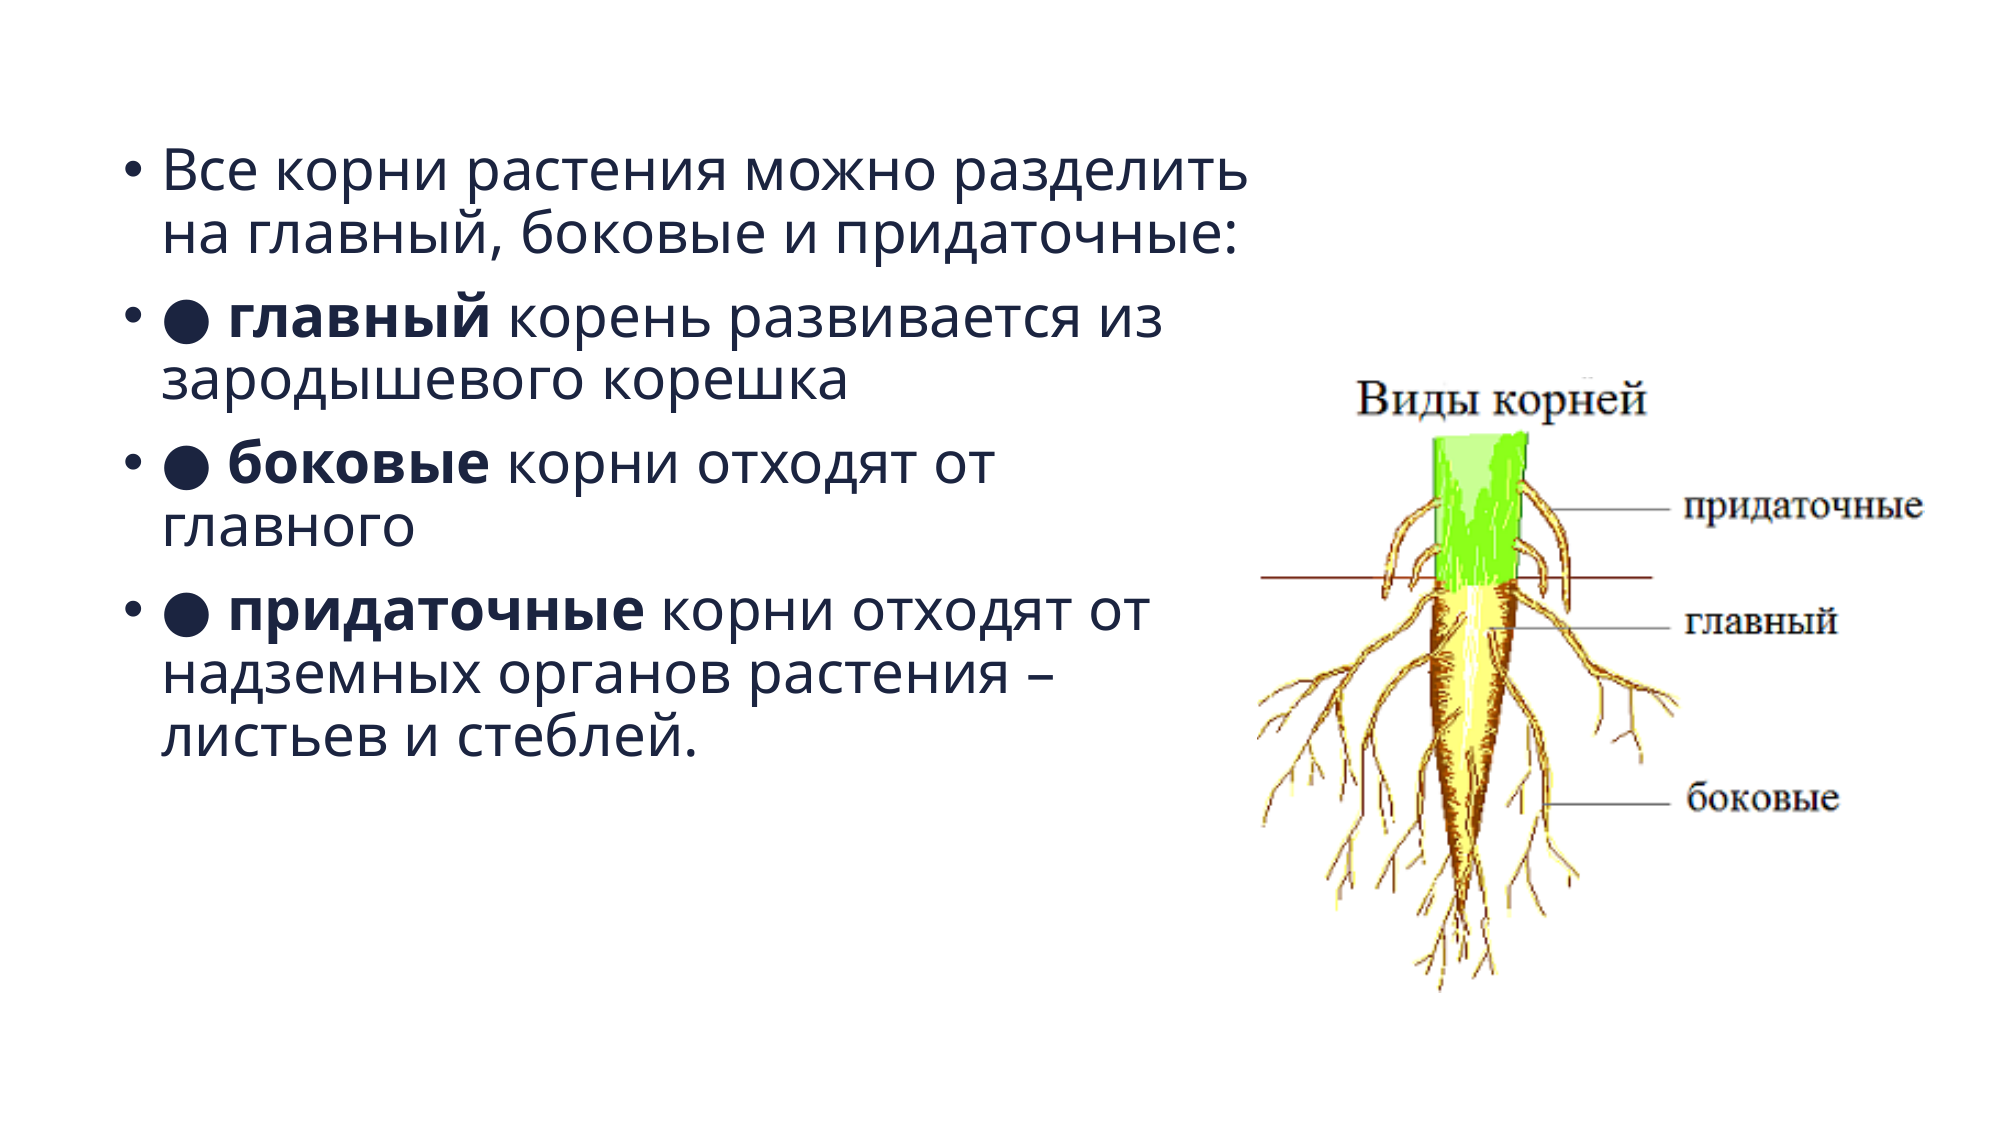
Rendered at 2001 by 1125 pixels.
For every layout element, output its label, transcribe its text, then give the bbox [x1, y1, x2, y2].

picture [1256, 377, 1926, 993]
list Все корни растения можно разделить на главный, боковые и придаточные: ● главный корень развивается из зародышевого корешка ● боковые корни отходят от главного ● придаточные корни отходят от надземных органов растения – листьев и стеблей. [108, 132, 1278, 847]
